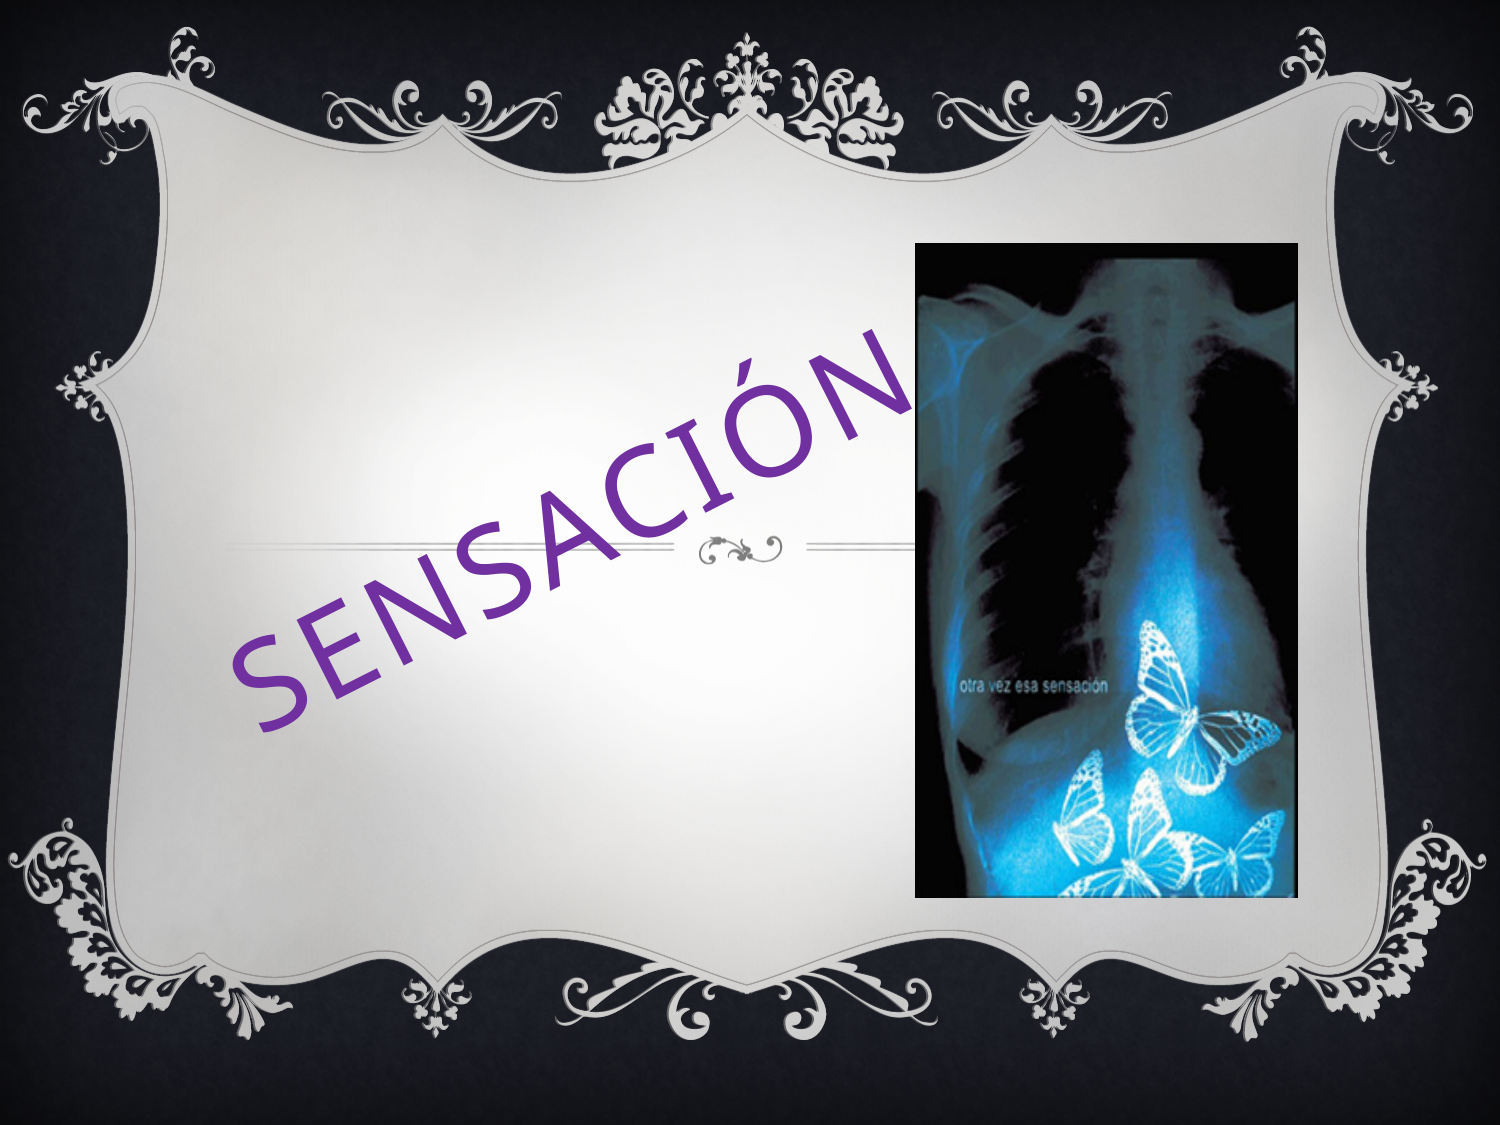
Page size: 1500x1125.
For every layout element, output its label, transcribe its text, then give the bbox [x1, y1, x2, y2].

title sensación [41, 172, 1014, 837]
picture [0, 0, 1500, 1125]
